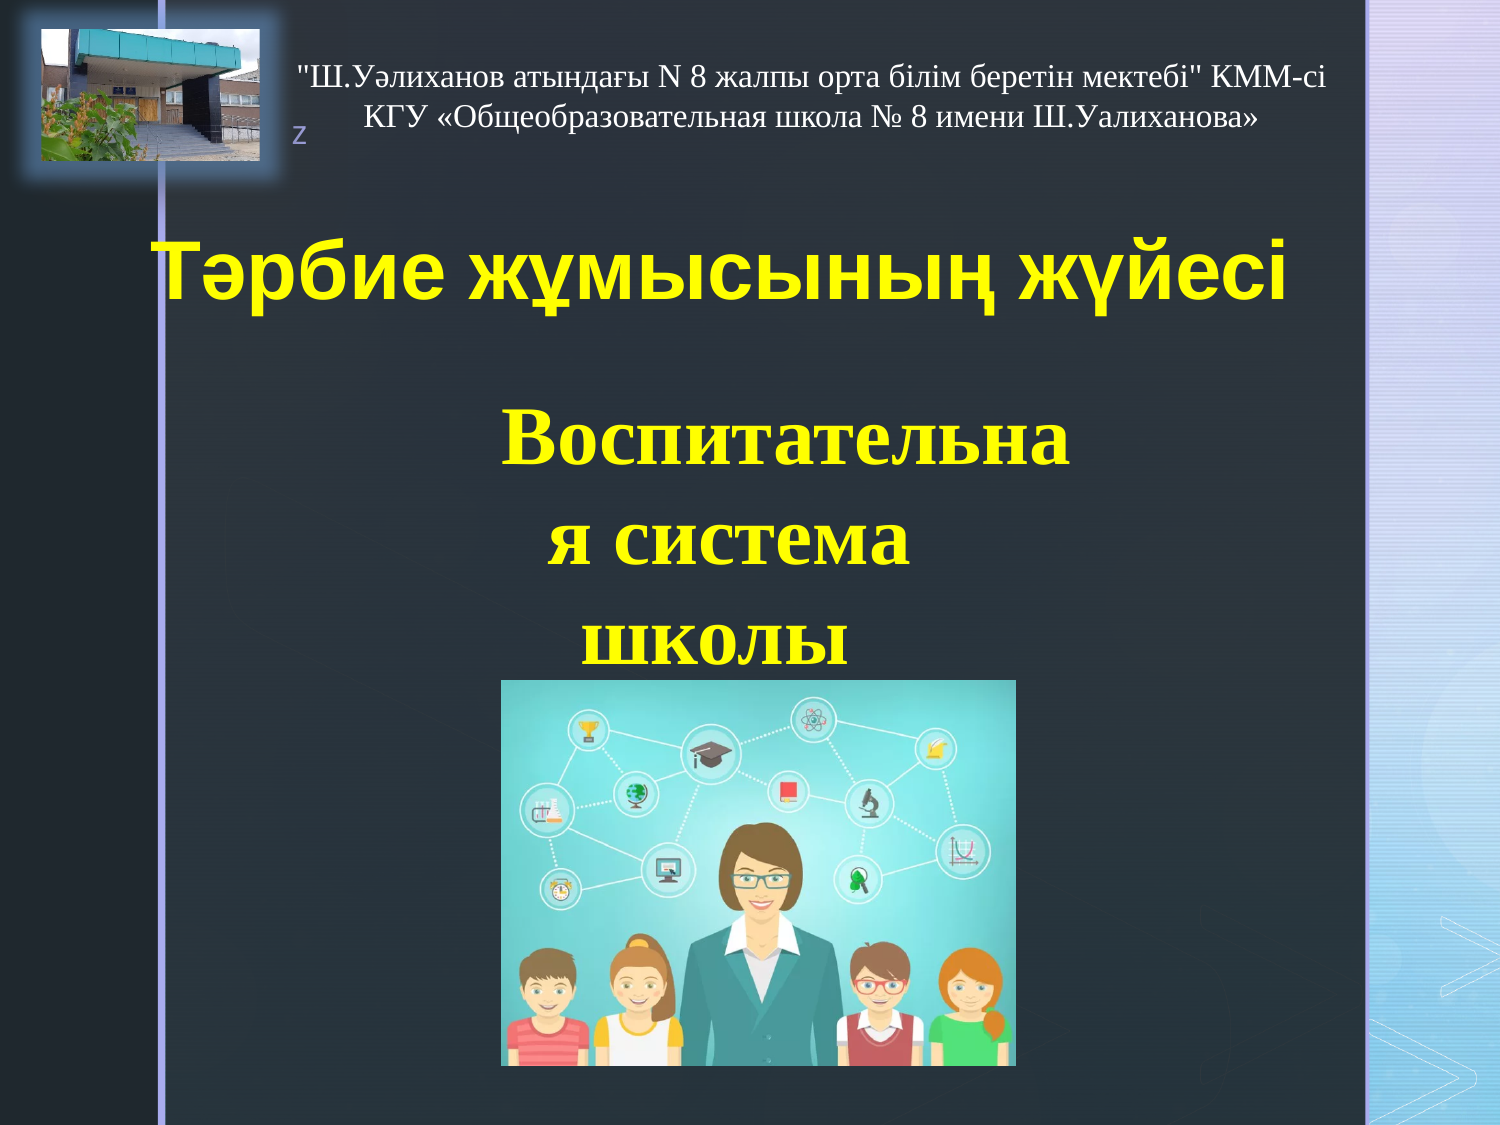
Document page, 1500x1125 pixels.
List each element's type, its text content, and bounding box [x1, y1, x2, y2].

text_box "Ш.Уәлиханов атындағы N 8 жалпы орта білім беретін мектебі" КММ-сі КГУ «Общеобразовательная школа № 8 имени Ш.Уалиханова» [242, 47, 1382, 227]
text_box [114, 242, 1334, 778]
title Тәрбие жұмысының жүйесі [88, 224, 1353, 362]
text_box Воспитательная система школы [394, 373, 1106, 689]
picture [41, 29, 260, 162]
picture [501, 680, 1016, 1067]
picture [1370, 0, 1500, 1125]
